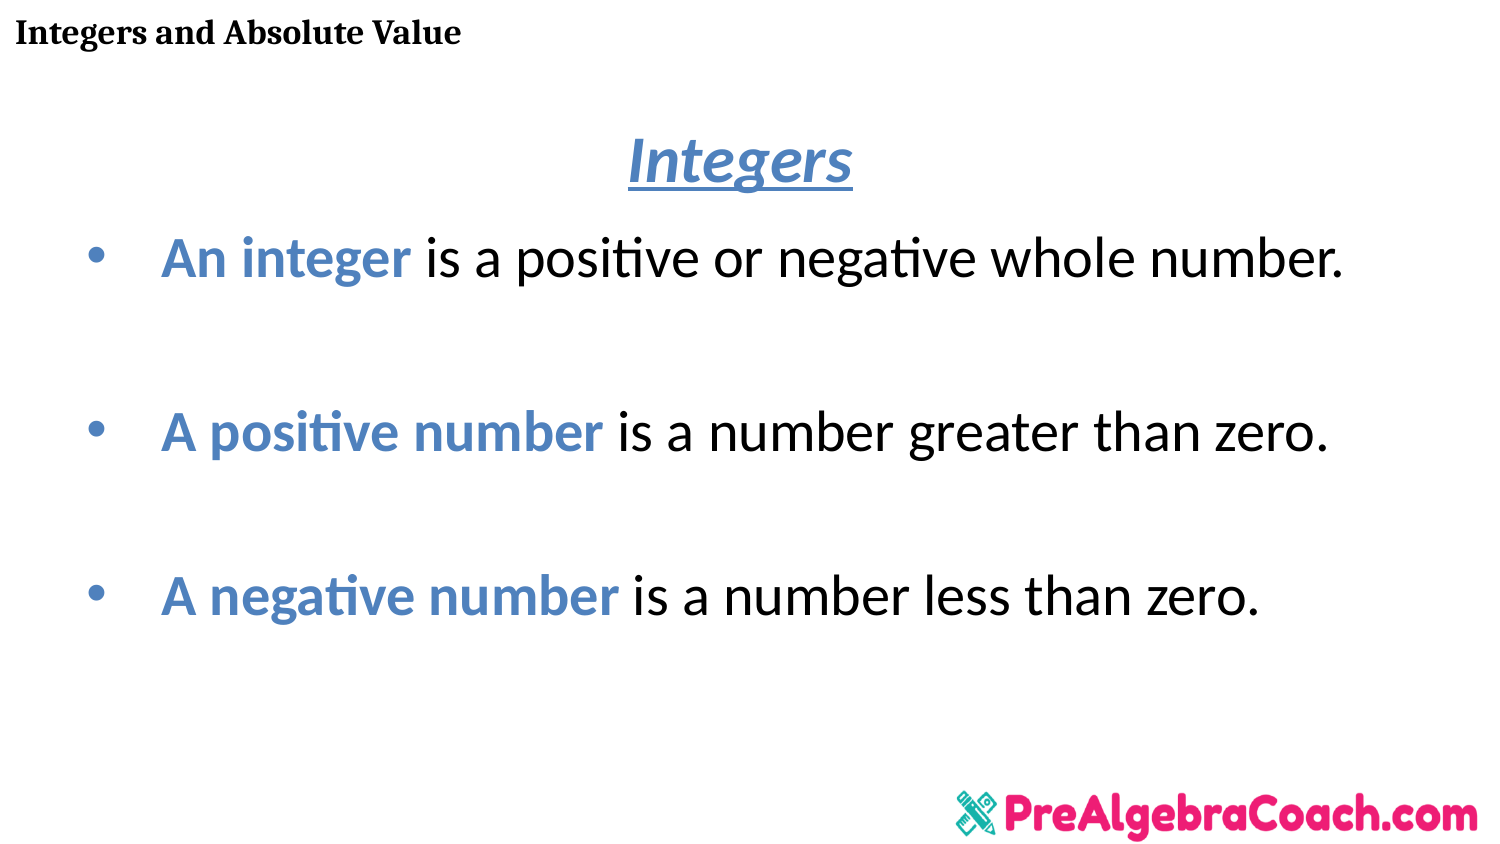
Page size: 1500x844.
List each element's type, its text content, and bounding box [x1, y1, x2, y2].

picture [937, 783, 1500, 844]
text_box Integers An integer is a positive or negative whole number. A positive number is a number greater than zero. A negative number is a number less than zero. [71, 96, 1409, 635]
title Integers and Absolute Value [0, 0, 1350, 60]
